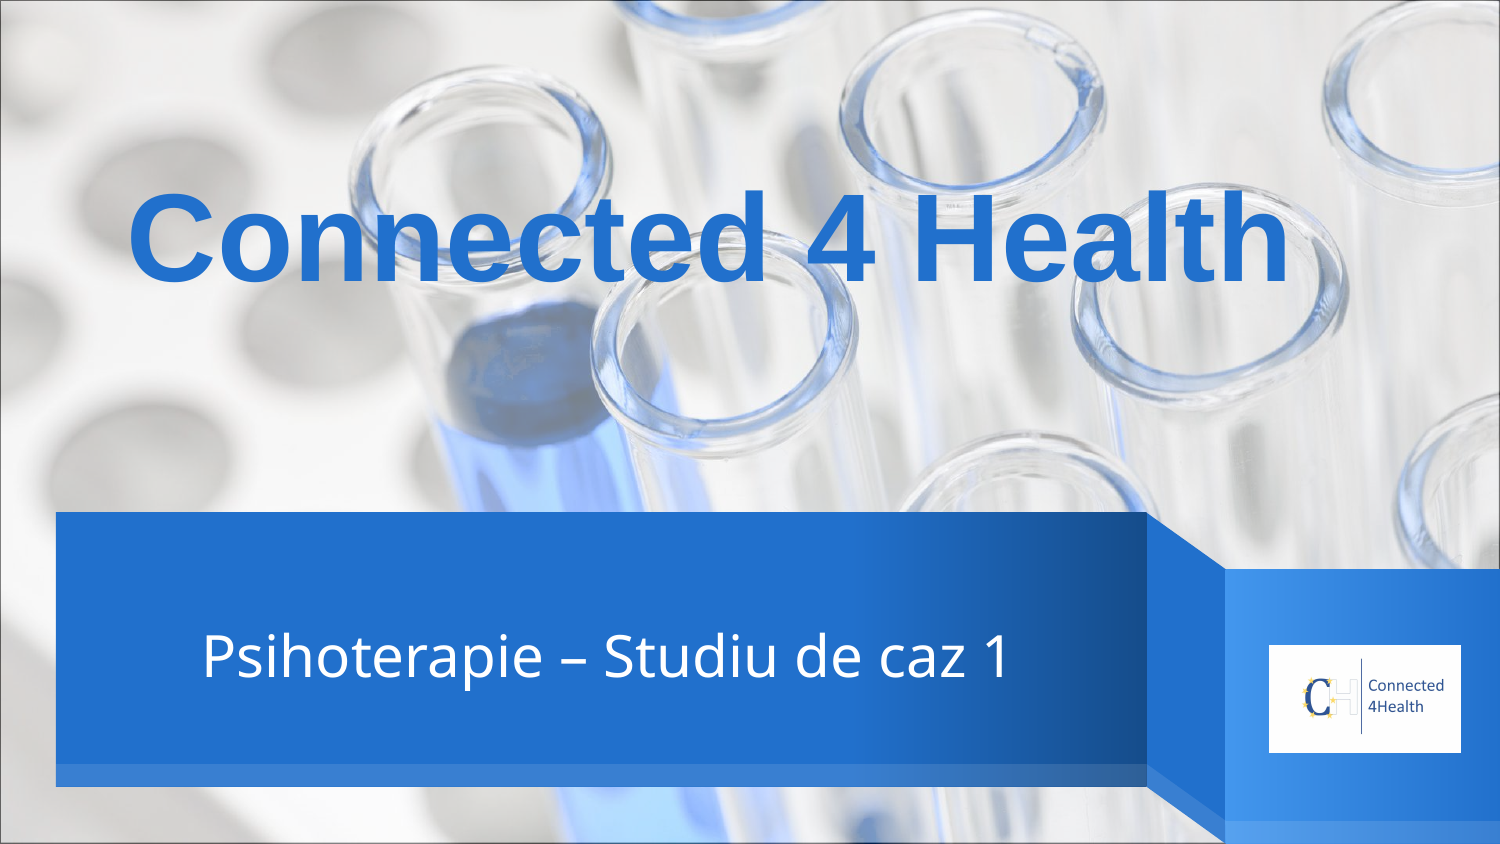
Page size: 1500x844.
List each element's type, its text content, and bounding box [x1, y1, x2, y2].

title Psihoterapie – Studiu de caz 1 [53, 531, 1164, 733]
text_box Connected 4 Health [112, 148, 1367, 314]
picture [1269, 645, 1461, 753]
picture [0, 0, 1500, 844]
